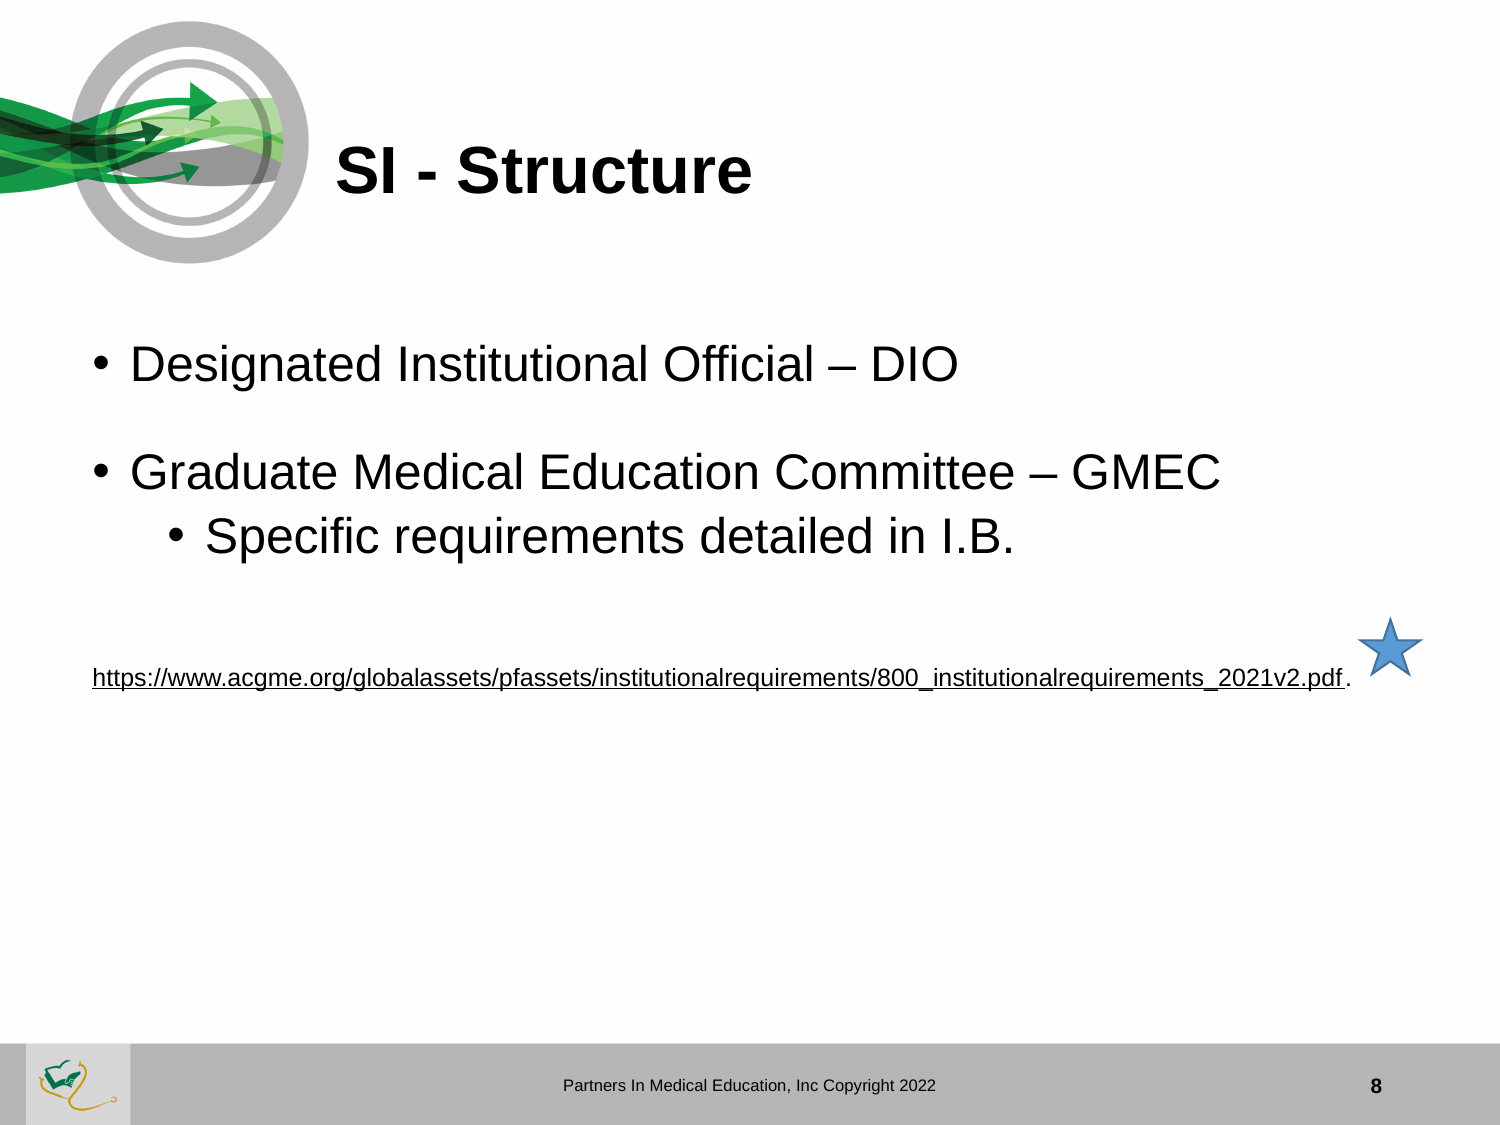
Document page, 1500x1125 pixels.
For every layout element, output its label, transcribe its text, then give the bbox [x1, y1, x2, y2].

text_box Designated Institutional Official – DIO Graduate Medical Education Committee – GMEC Specific requirements detailed in I.B. https://www.acgme.org/globalassets/pfassets/institutionalrequirements/800_institutionalrequirements_2021v2.pdf. [77, 330, 1372, 877]
slide_number 8 [1059, 1055, 1397, 1116]
text_box SI - Structure [319, 90, 1391, 254]
footer Partners In Medical Education, Inc Copyright 2022 [496, 1055, 1004, 1116]
text_box [1360, 619, 1421, 675]
picture [0, 0, 1500, 1125]
